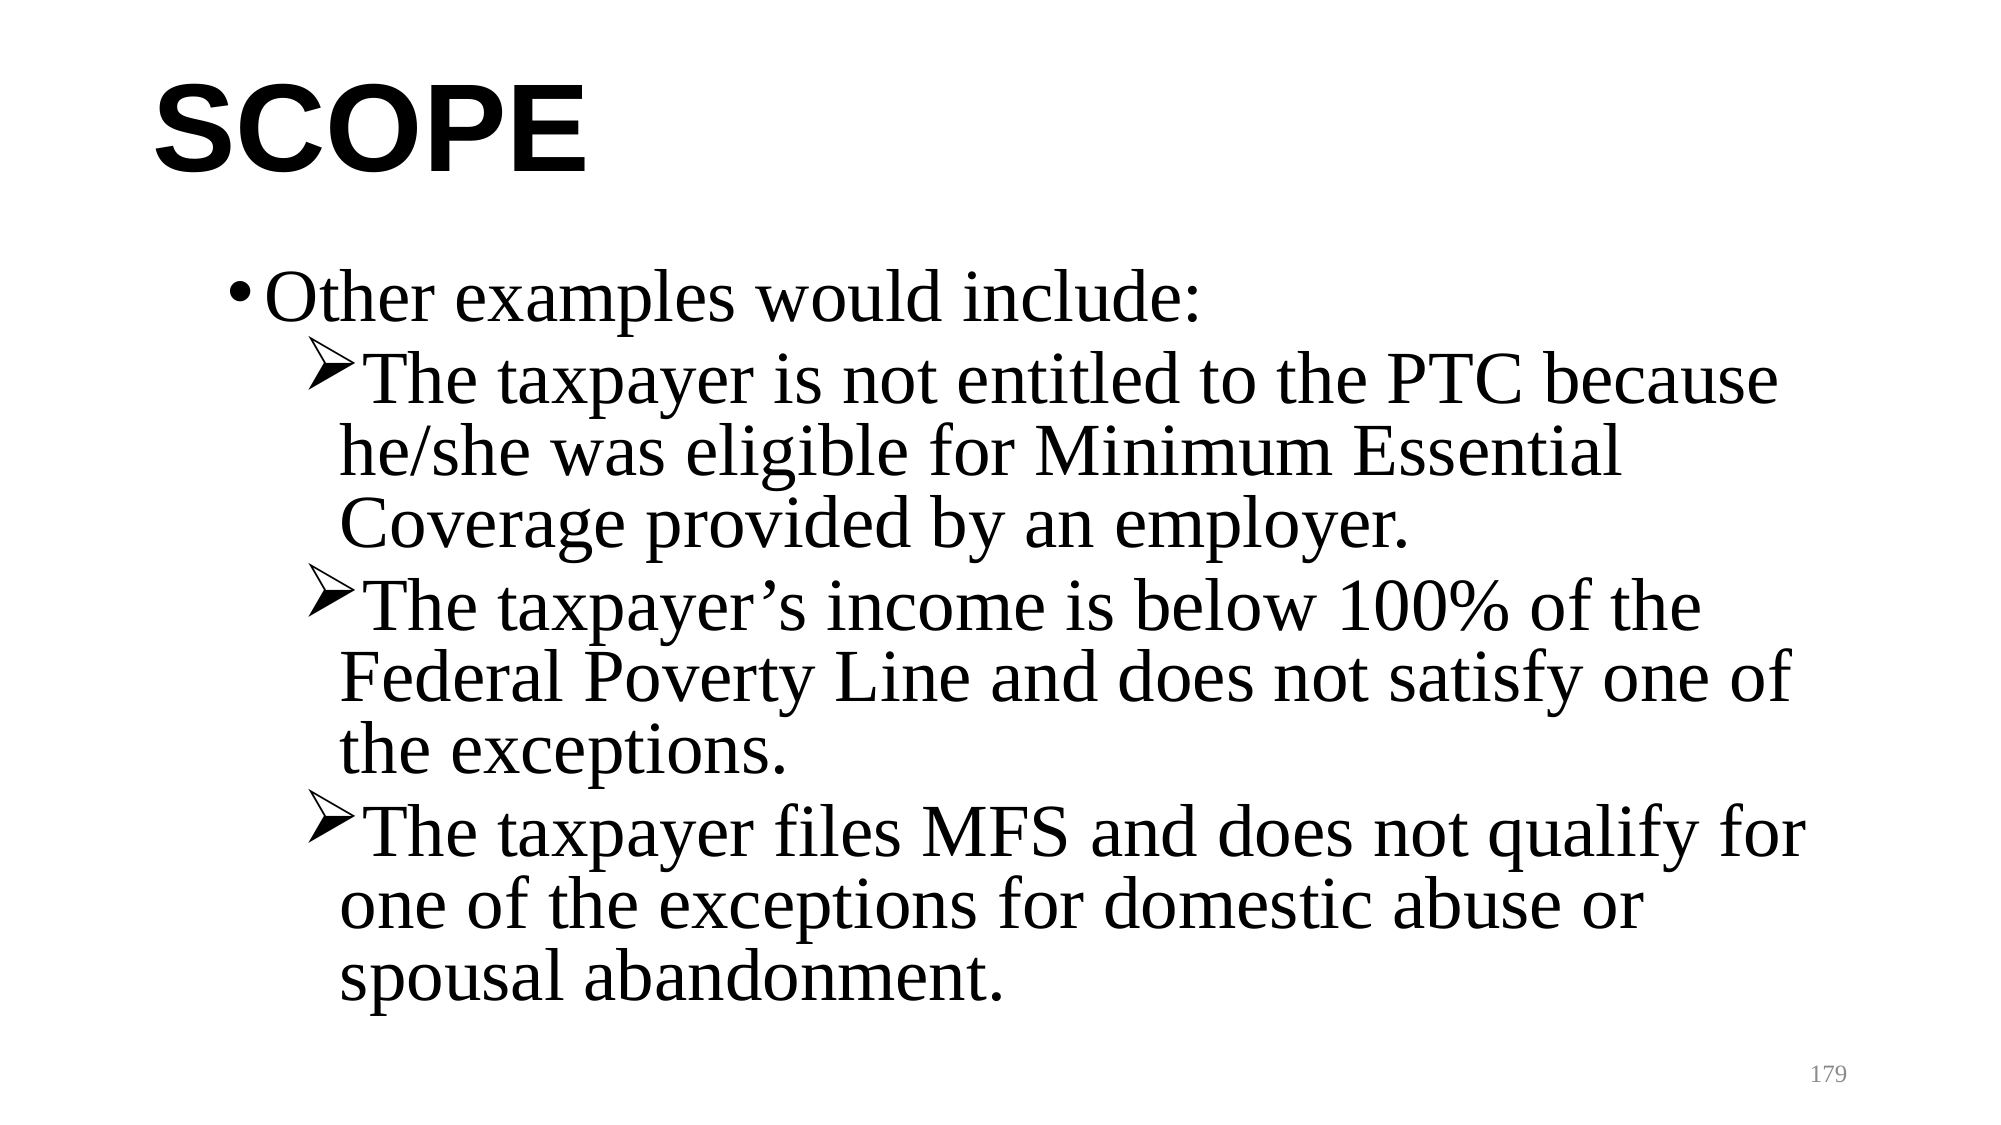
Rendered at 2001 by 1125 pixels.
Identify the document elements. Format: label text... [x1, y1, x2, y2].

title SCOPE [137, 59, 1863, 202]
slide_number 179 [1412, 1042, 1863, 1103]
list Other examples would include: The taxpayer is not entitled to the PTC because he/she was eligible for Minimum Essential Coverage provided by an employer. The taxpayer’s income is below 100% of the Federal Poverty Line and does not satisfy one of the exceptions. The taxpayer files MFS and does not qualify for one of the exceptions for domestic abuse or spousal abandonment. [137, 256, 1863, 1106]
